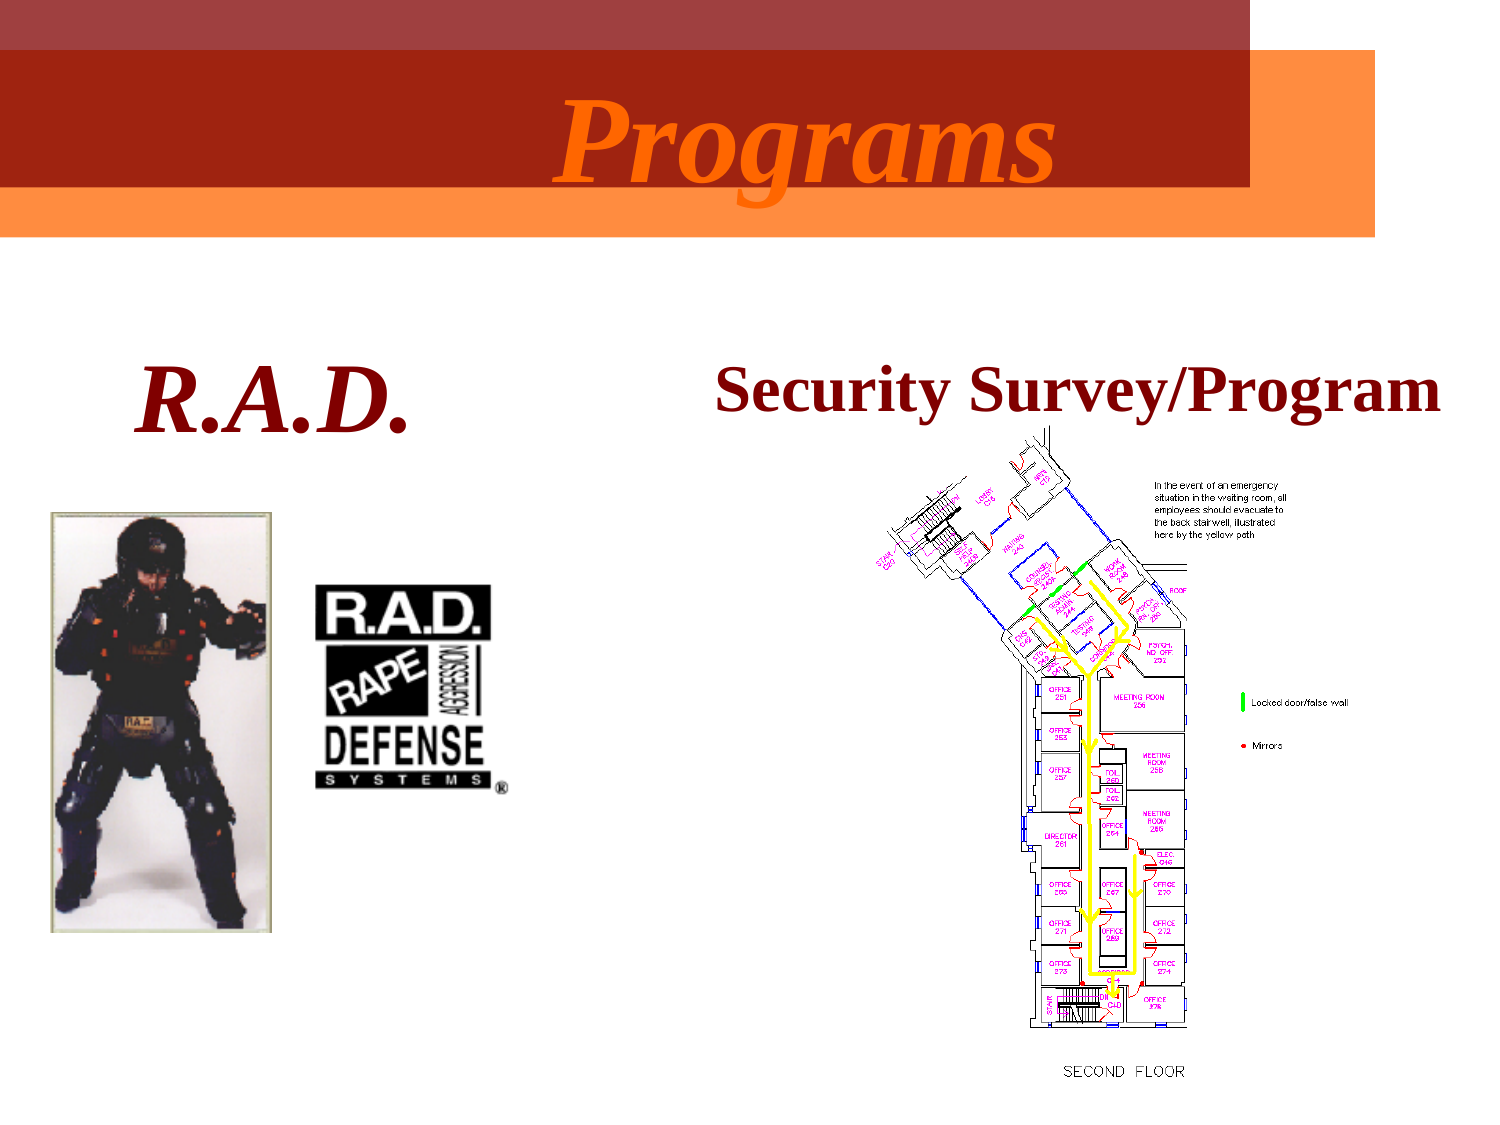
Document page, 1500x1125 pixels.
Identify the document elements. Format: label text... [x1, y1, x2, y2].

text_box [0, 0, 1250, 188]
text_box [0, 50, 1375, 238]
picture [823, 418, 1500, 1125]
text_box Programs [537, 49, 1075, 215]
text_box R.A.D. [49, 324, 500, 460]
picture [49, 512, 272, 933]
picture [299, 574, 513, 804]
text_box Security Survey/Program [699, 337, 1500, 433]
